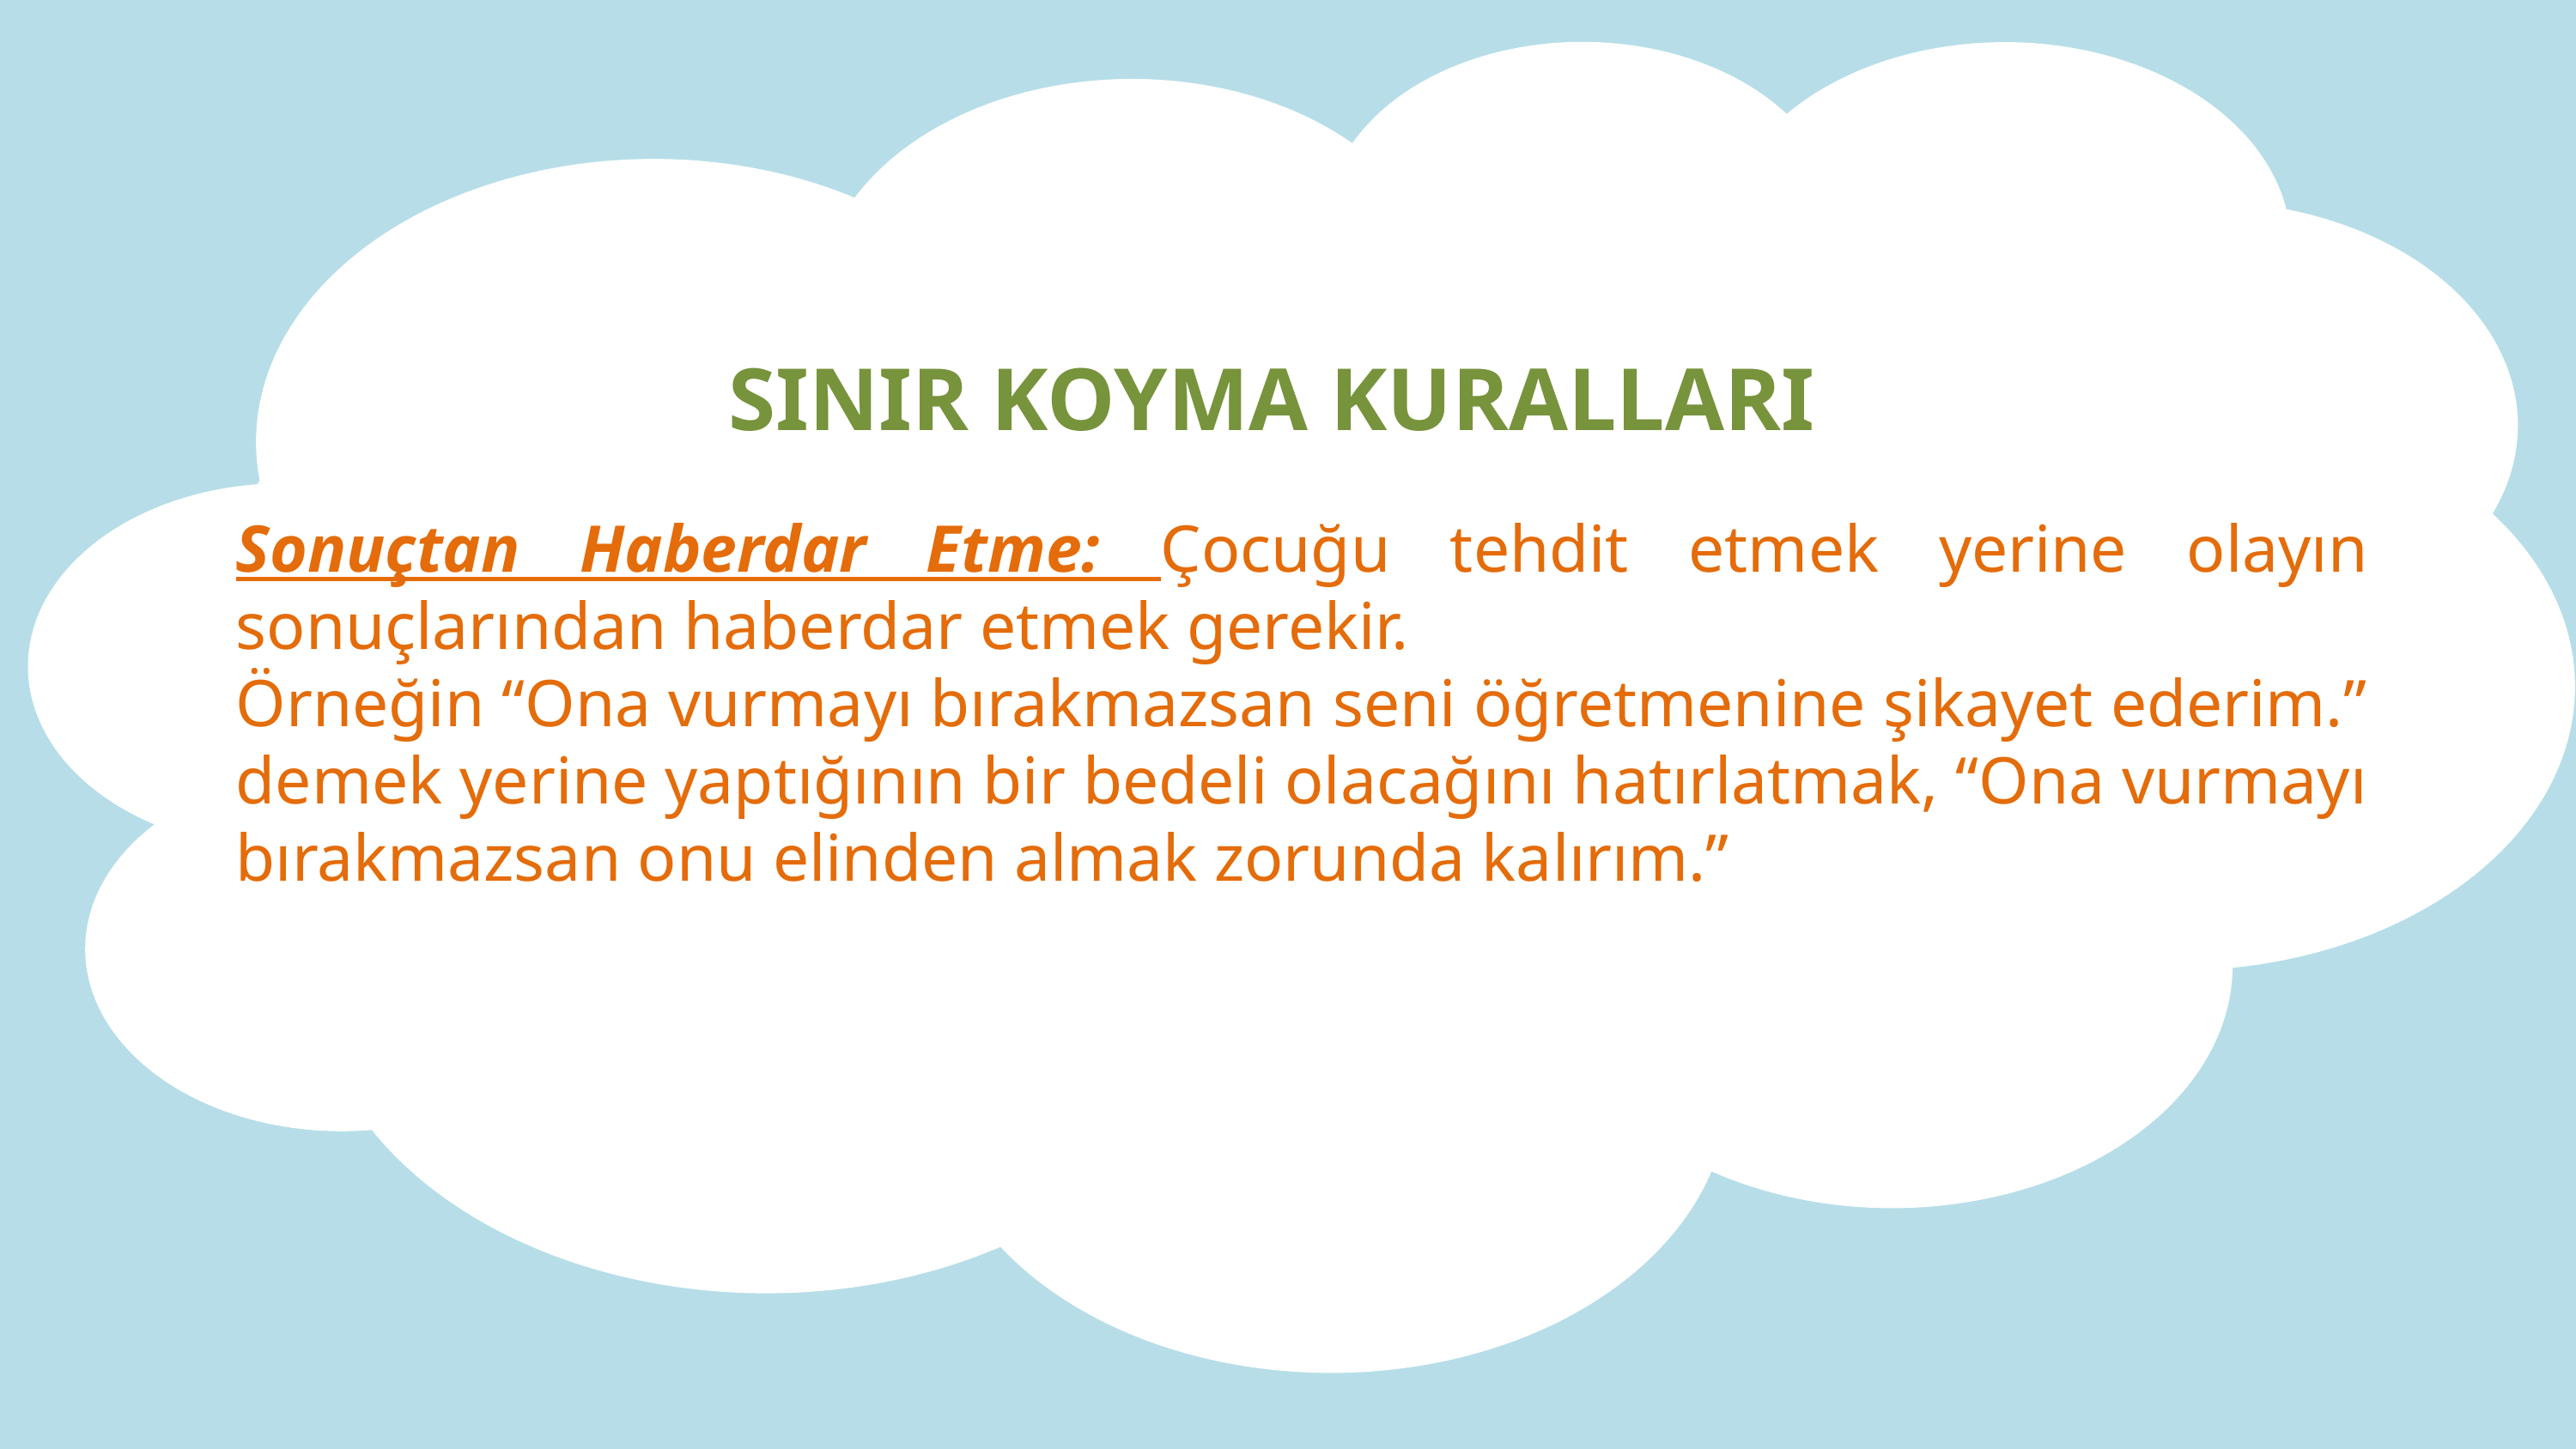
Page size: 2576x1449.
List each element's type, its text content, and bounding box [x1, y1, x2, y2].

text_box SINIR KOYMA KURALLARI [536, 337, 2008, 454]
text_box Sonuçtan Haberdar Etme: Çocuğu tehdit etmek yerine olayın sonuçlarından haberdar etmek gerekir. Örneğin “Ona vurmayı bırakmazsan seni öğretmenine şikayet ederim.” demek yerine yaptığının bir bedeli olacağını hatırlatmak, “Ona vurmayı bırakmazsan onu elinden almak zorunda kalırım.” [223, 500, 2381, 900]
text_box [26, 39, 2576, 1375]
